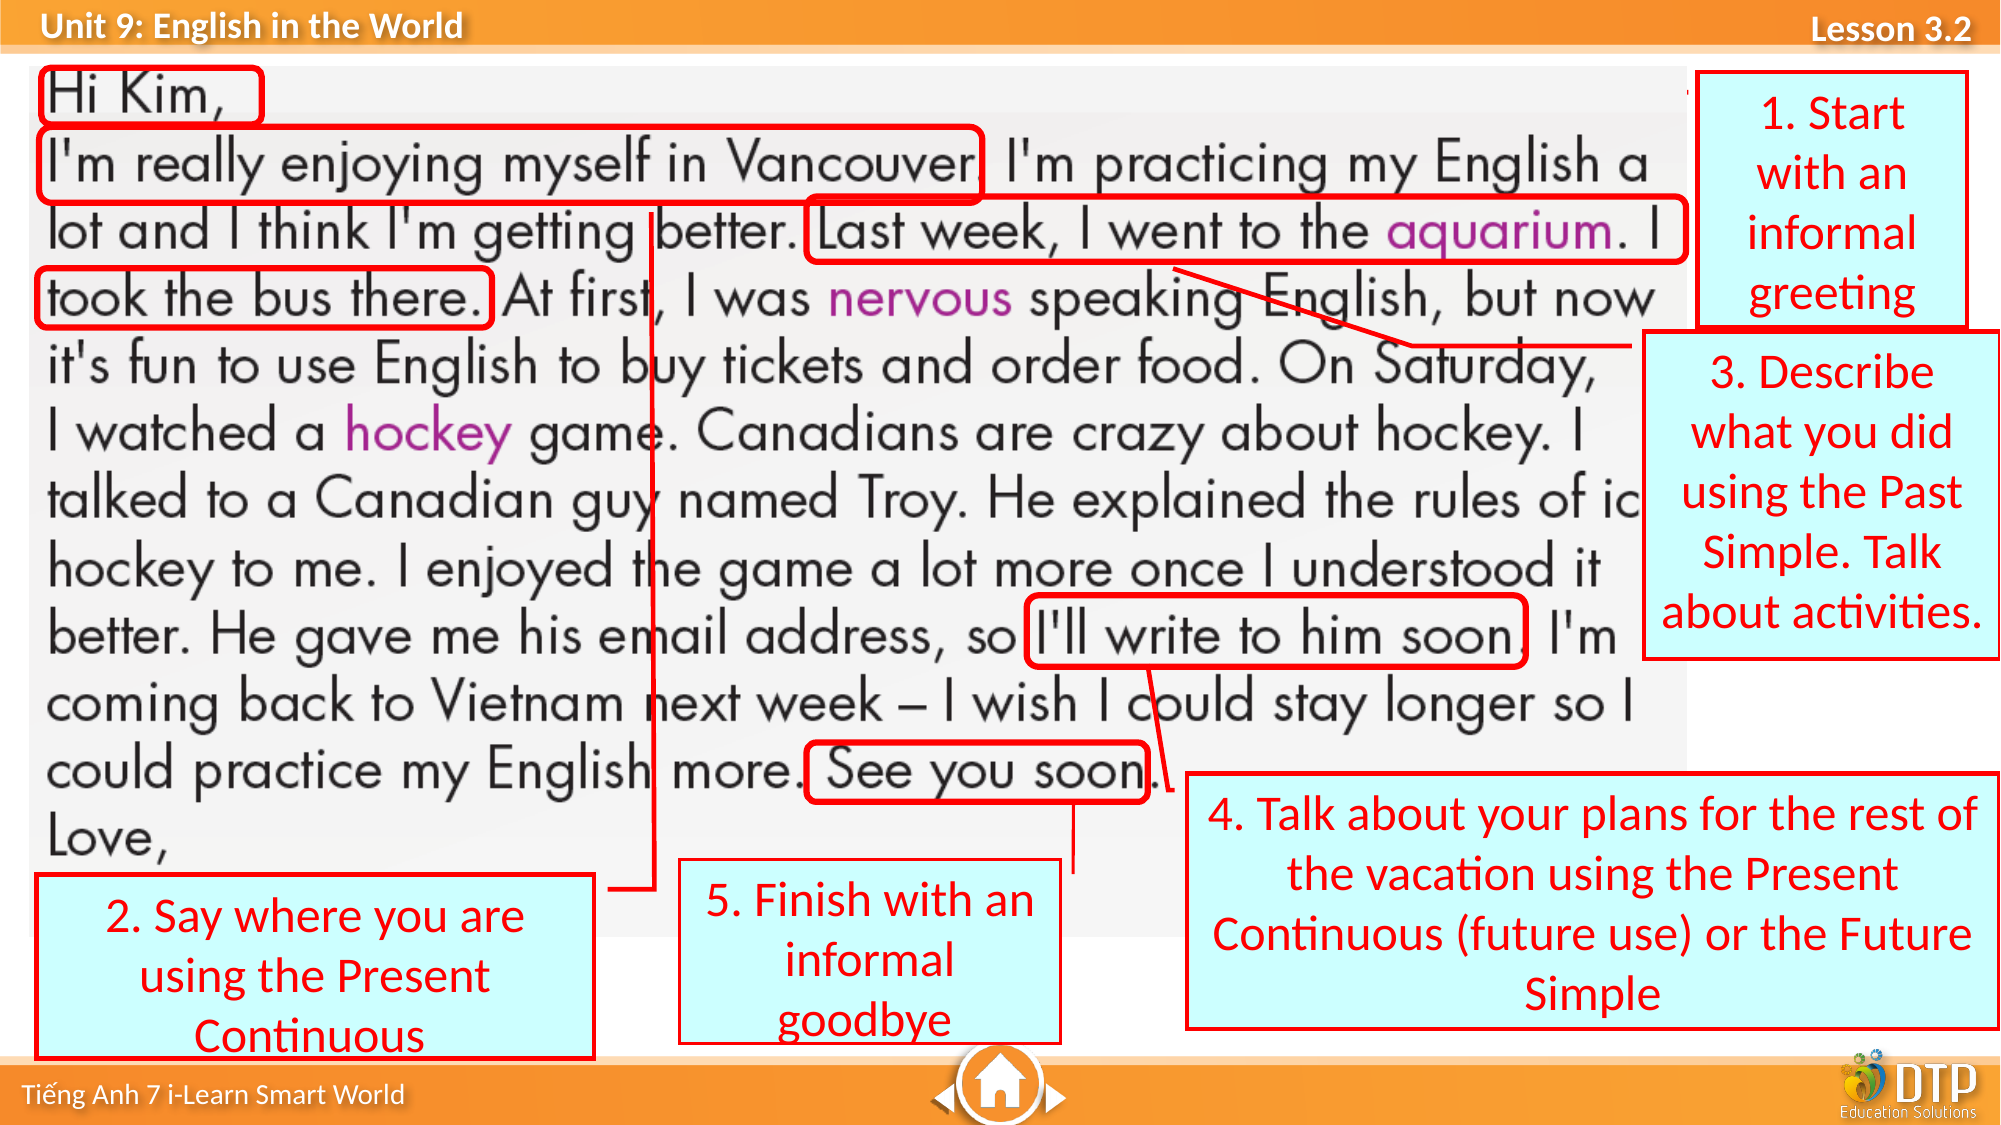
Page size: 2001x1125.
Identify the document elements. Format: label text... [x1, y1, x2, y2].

text_box 5. Finish with an informal goodbye [679, 943, 1061, 1044]
text_box 1. Start with an informal greeting [1697, 72, 1967, 328]
picture [0, 0, 2001, 1125]
text_box 2. Say where you are using the Present Continuous [36, 943, 595, 1059]
text_box 4. Talk about your plans for the rest of the vacation using the Present Continuous (future use) or the Future Simple [1187, 773, 1999, 1030]
text_box 3. Describe what you did using the Past Simple. Talk about activities. [1690, 331, 2000, 660]
